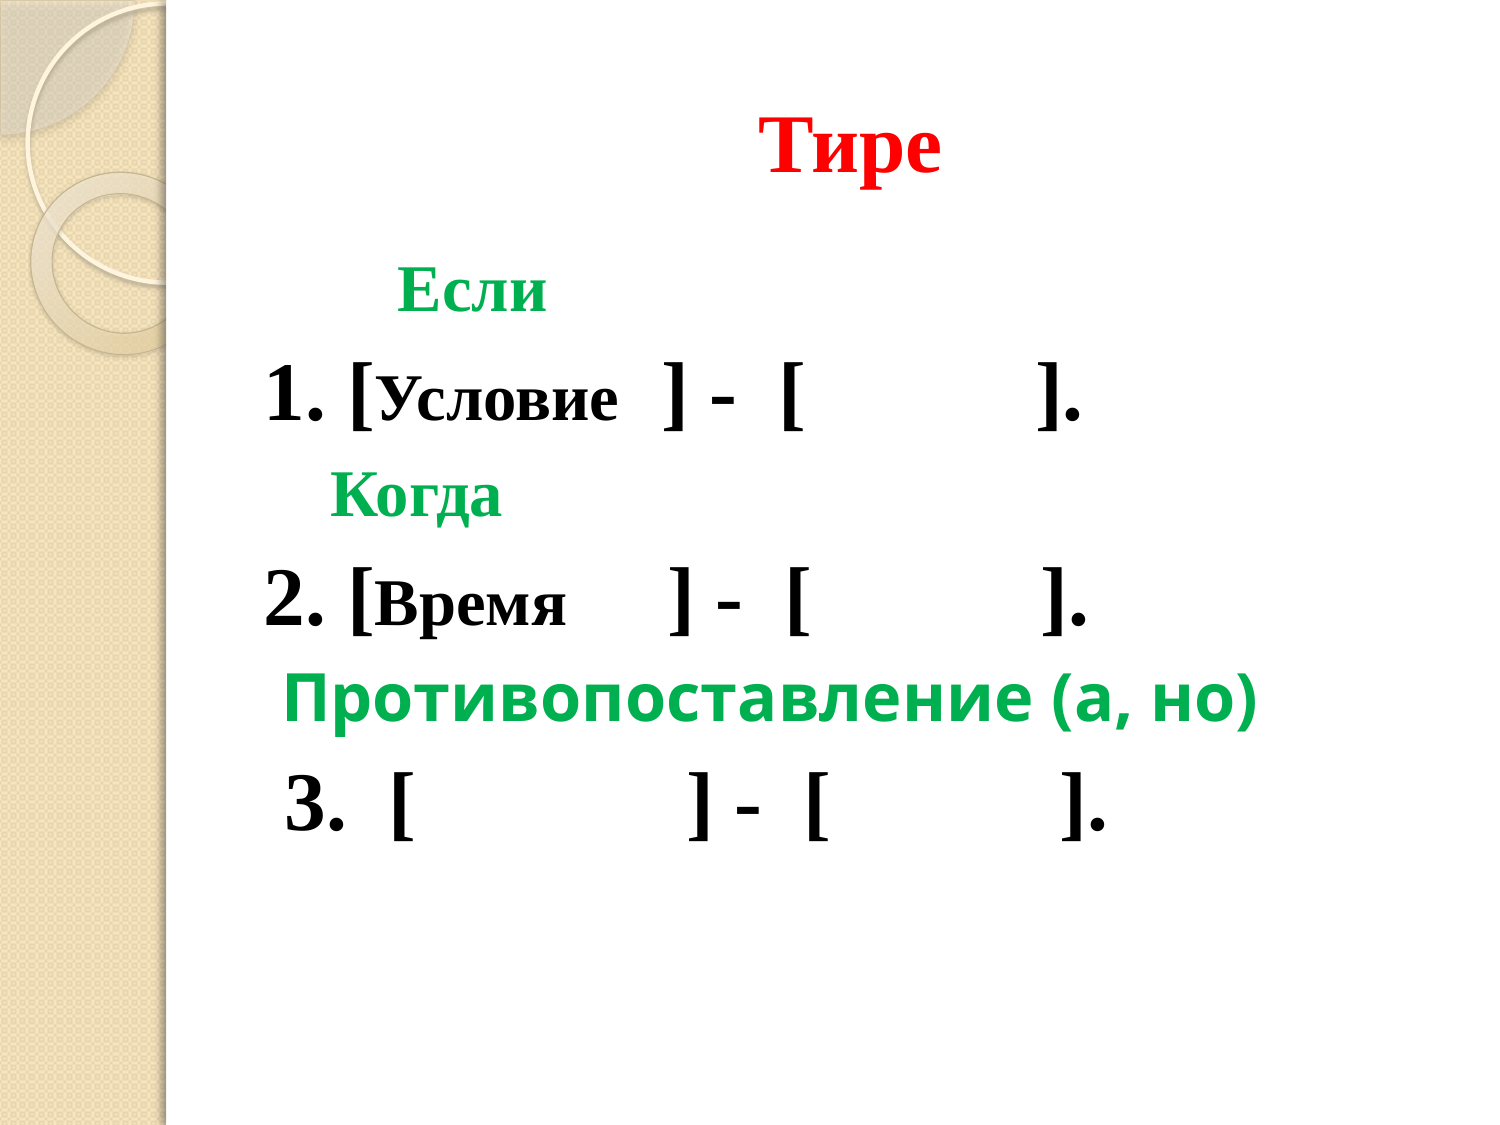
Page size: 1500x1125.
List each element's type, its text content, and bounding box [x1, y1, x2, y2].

list Если 1. [Условие ] - [ ]. Когда 2. [Время ] - [ ]. Противопоставление (а, но) 3. [ ] - [ ]. [235, 237, 1466, 1025]
title Тире [235, 45, 1466, 233]
